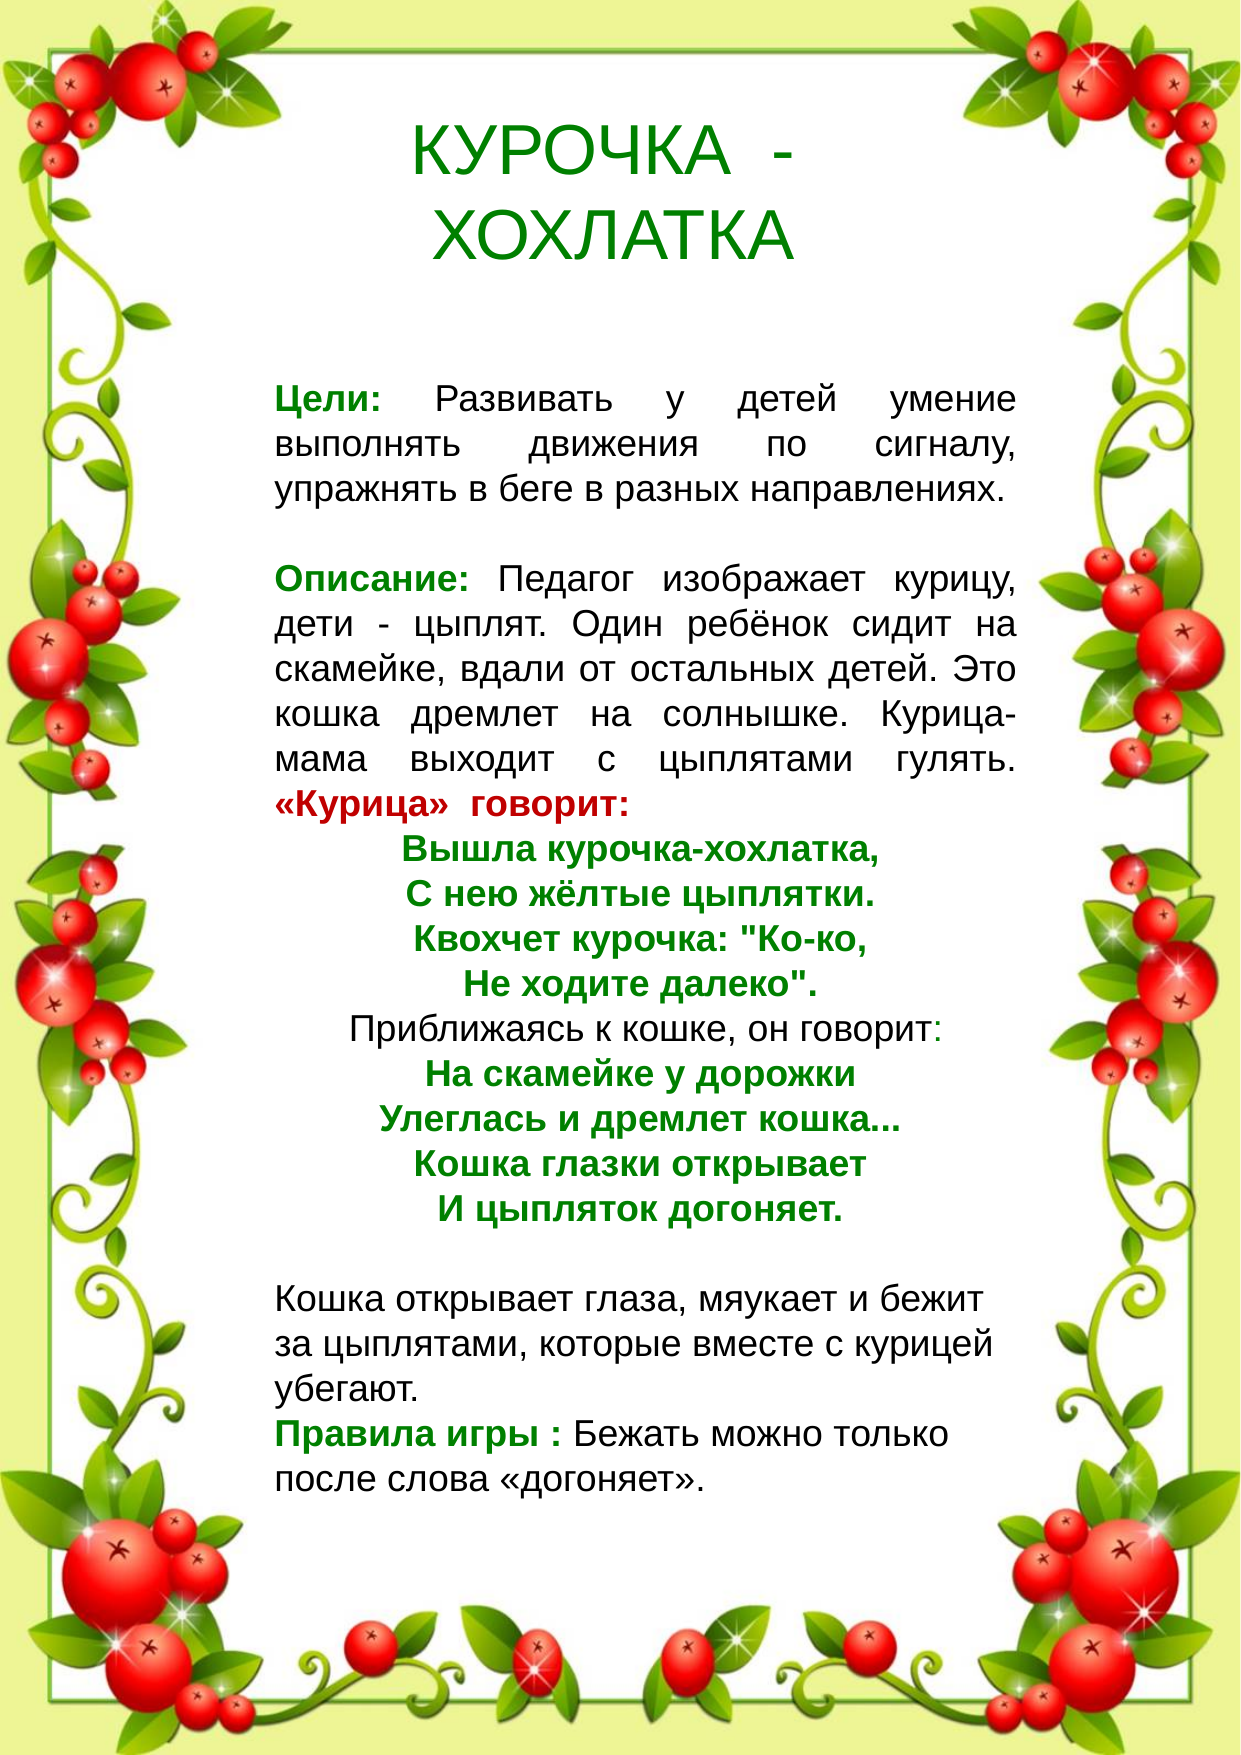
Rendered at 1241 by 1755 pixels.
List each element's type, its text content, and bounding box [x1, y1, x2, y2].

text_box Цели: Развивать у детей умение выполнять движения по сигналу, упражнять в беге в разных направлениях. Описание: Педагог изображает курицу, дети - цыплят. Один ребёнок сидит на скамейке, вдали от остальных детей. Это кошка дремлет на солнышке. Курица-мама выходит с цыплятами гулять. «Курица» говорит: Вышла курочка-хохлатка, С нею жёлтые цыплятки. Квохчет курочка: "Ко-ко, Не ходите далеко". Приближаясь к кошке, он говорит: На скамейке у дорожки Улеглась и дремлет кошка... Кошка глазки открывает И цыпляток догоняет. Кошка открывает глаза, мяукает и бежит за цыплятами, которые вместе с курицей убегают. Правила игры : Бежать можно только после слова «догоняет». [258, 365, 1034, 1755]
text_box КУРОЧКА - ХОХЛАТКА [357, 95, 869, 282]
picture [0, 0, 1241, 1755]
